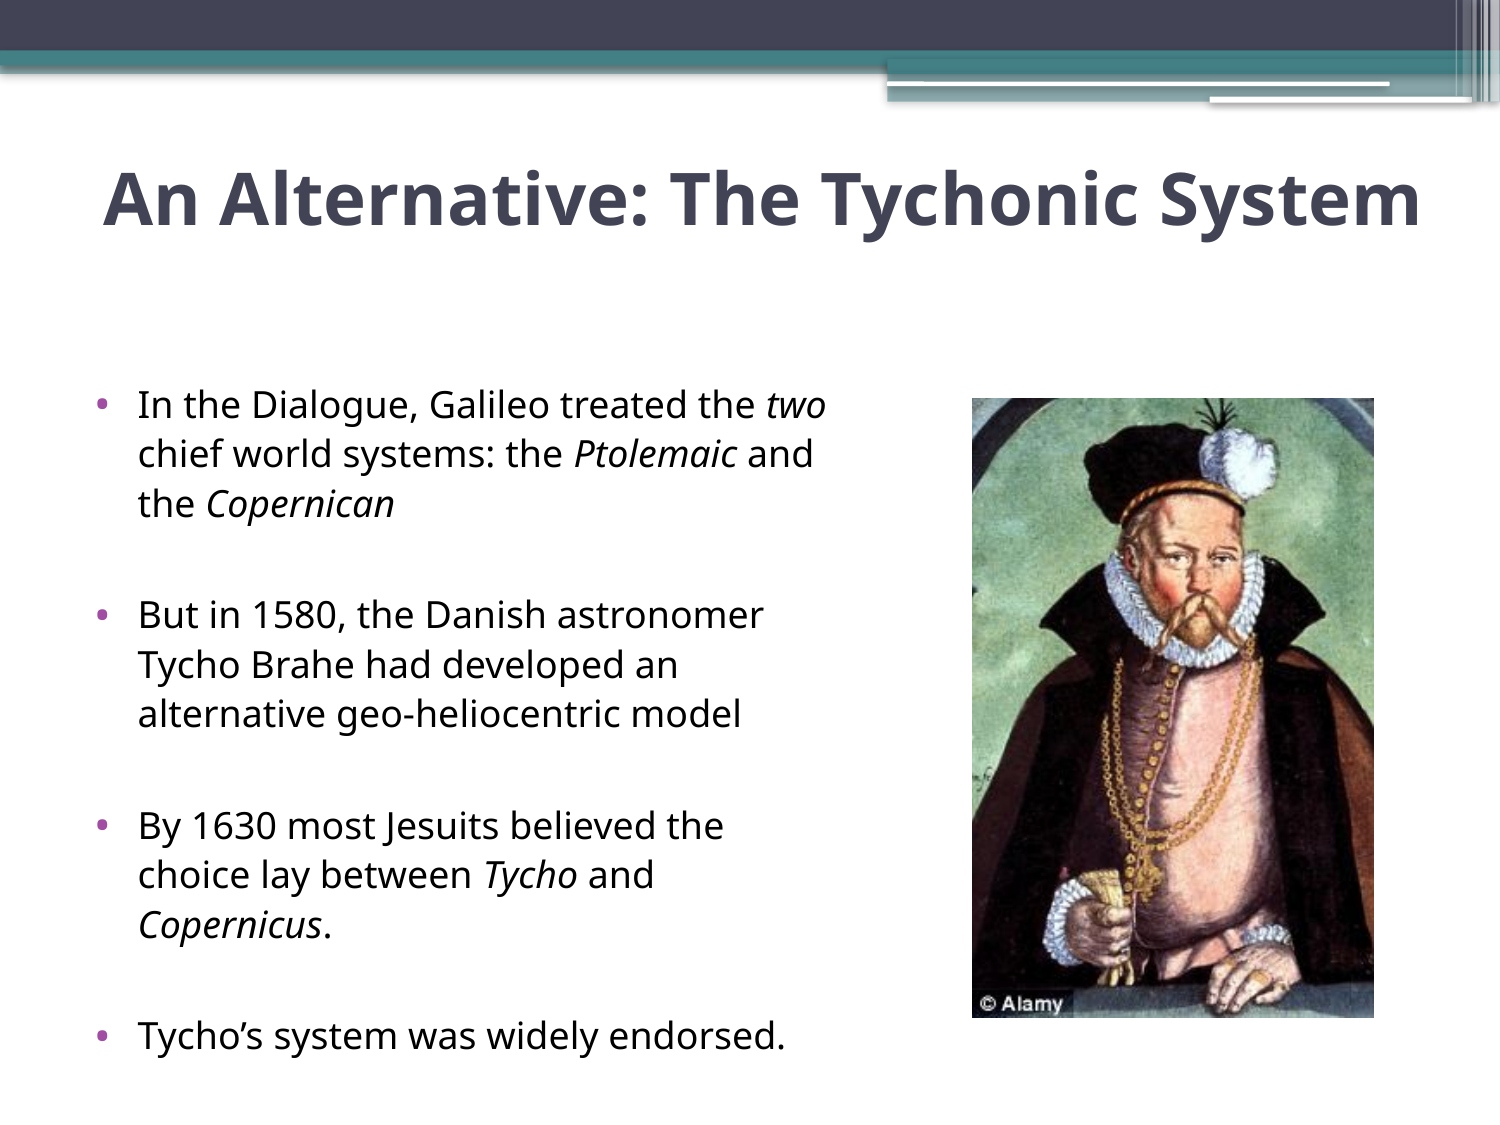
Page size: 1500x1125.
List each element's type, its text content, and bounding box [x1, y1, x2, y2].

list In the Dialogue, Galileo treated the two chief world systems: the Ptolemaic and the Copernican But in 1580, the Danish astronomer Tycho Brahe had developed an alternative geo-heliocentric model By 1630 most Jesuits believed the choice lay between Tycho and Copernicus. Tycho’s system was widely endorsed. [62, 368, 862, 1079]
picture [971, 398, 1375, 1018]
title An Alternative: The Tychonic System [88, 102, 1451, 291]
